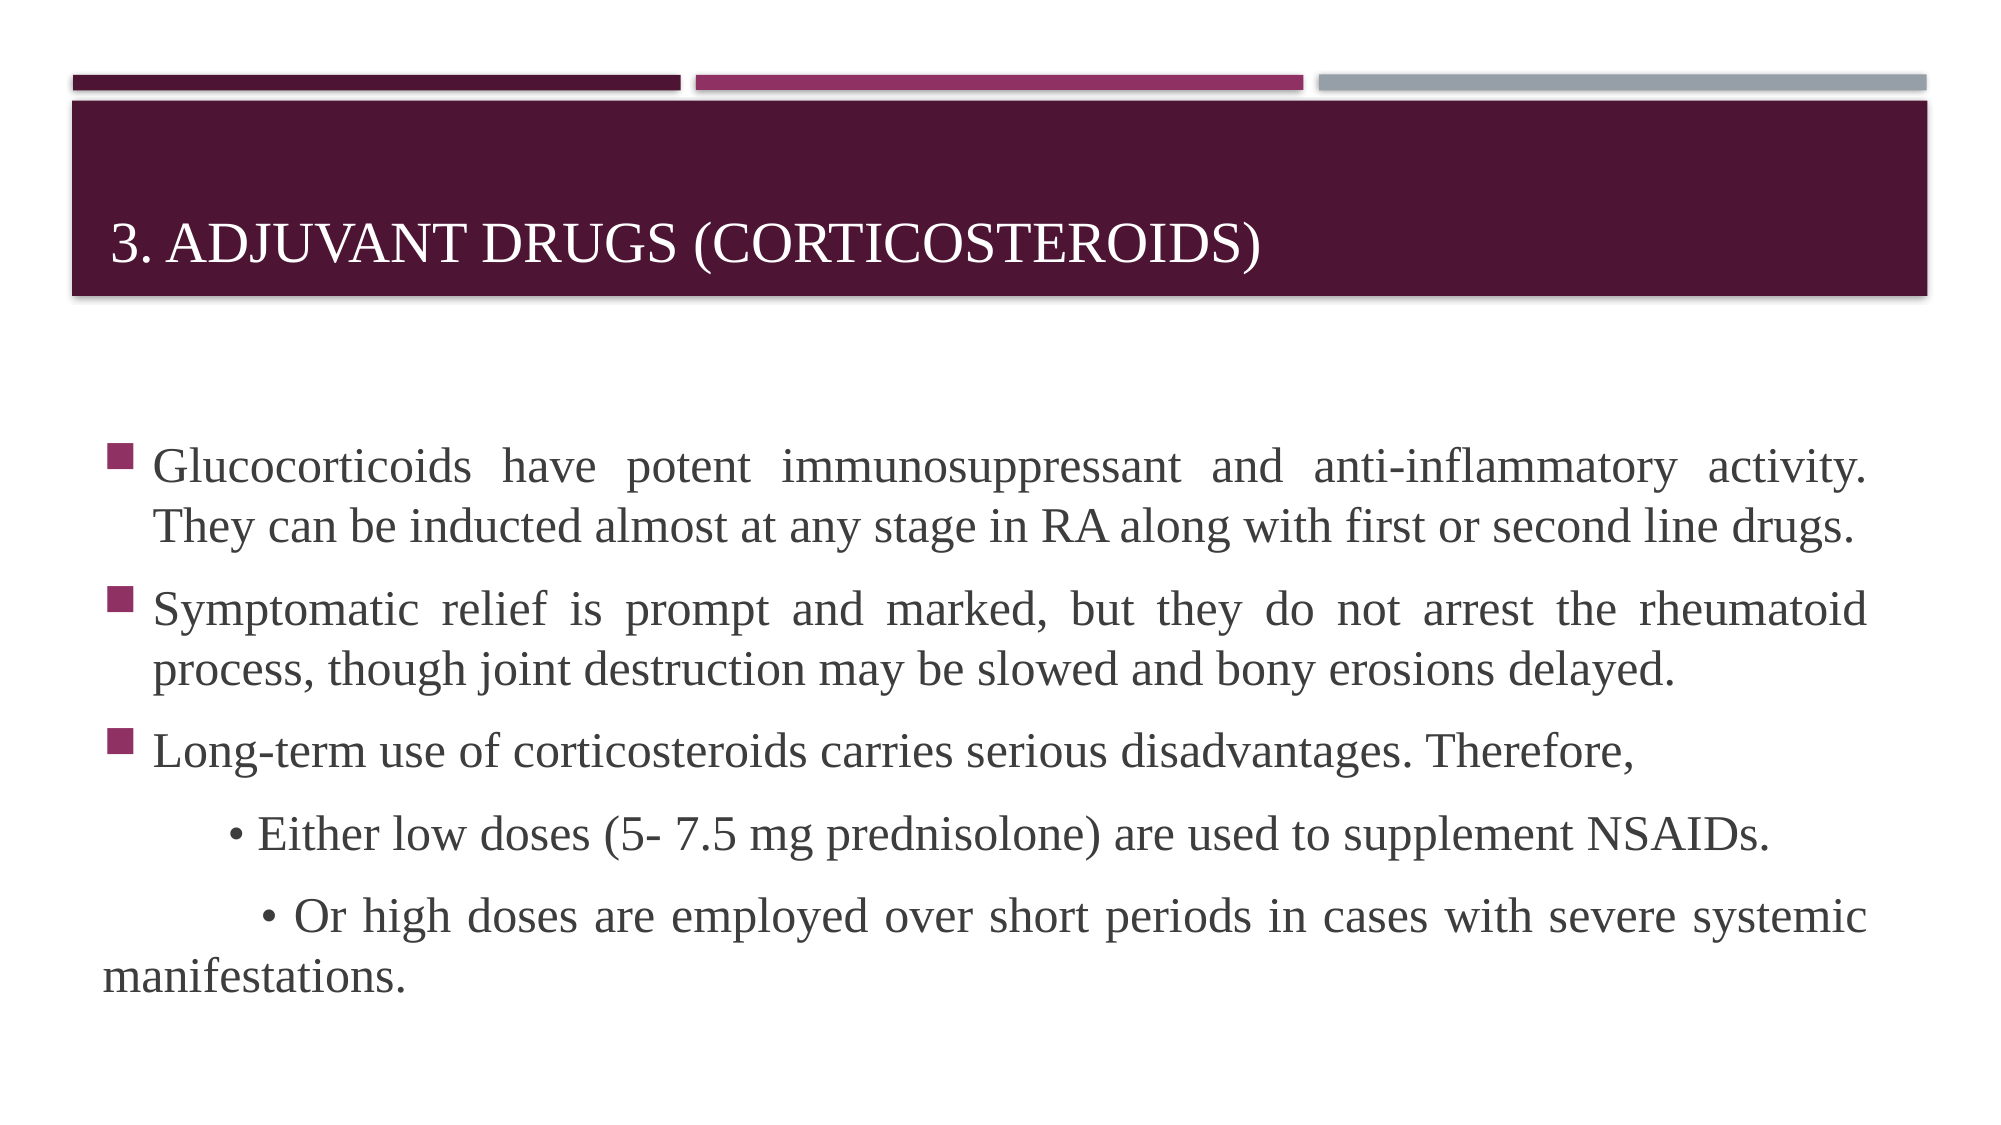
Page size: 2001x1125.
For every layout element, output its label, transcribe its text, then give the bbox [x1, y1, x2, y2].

title 3. Adjuvant drugs (Corticosteroids) [95, 115, 1905, 282]
list Glucocorticoids have potent immunosuppressant and anti-inflammatory activity. They can be inducted almost at any stage in RA along with first or second line drugs. Symptomatic relief is prompt and marked, but they do not arrest the rheumatoid process, though joint destruction may be slowed and bony erosions delayed. Long-term use of corticosteroids carries serious disadvantages. Therefore, • Either low doses (5- 7.5 mg prednisolone) are used to supplement NSAIDs. • Or high doses are employed over short periods in cases with severe systemic manifestations. [87, 333, 1884, 1102]
